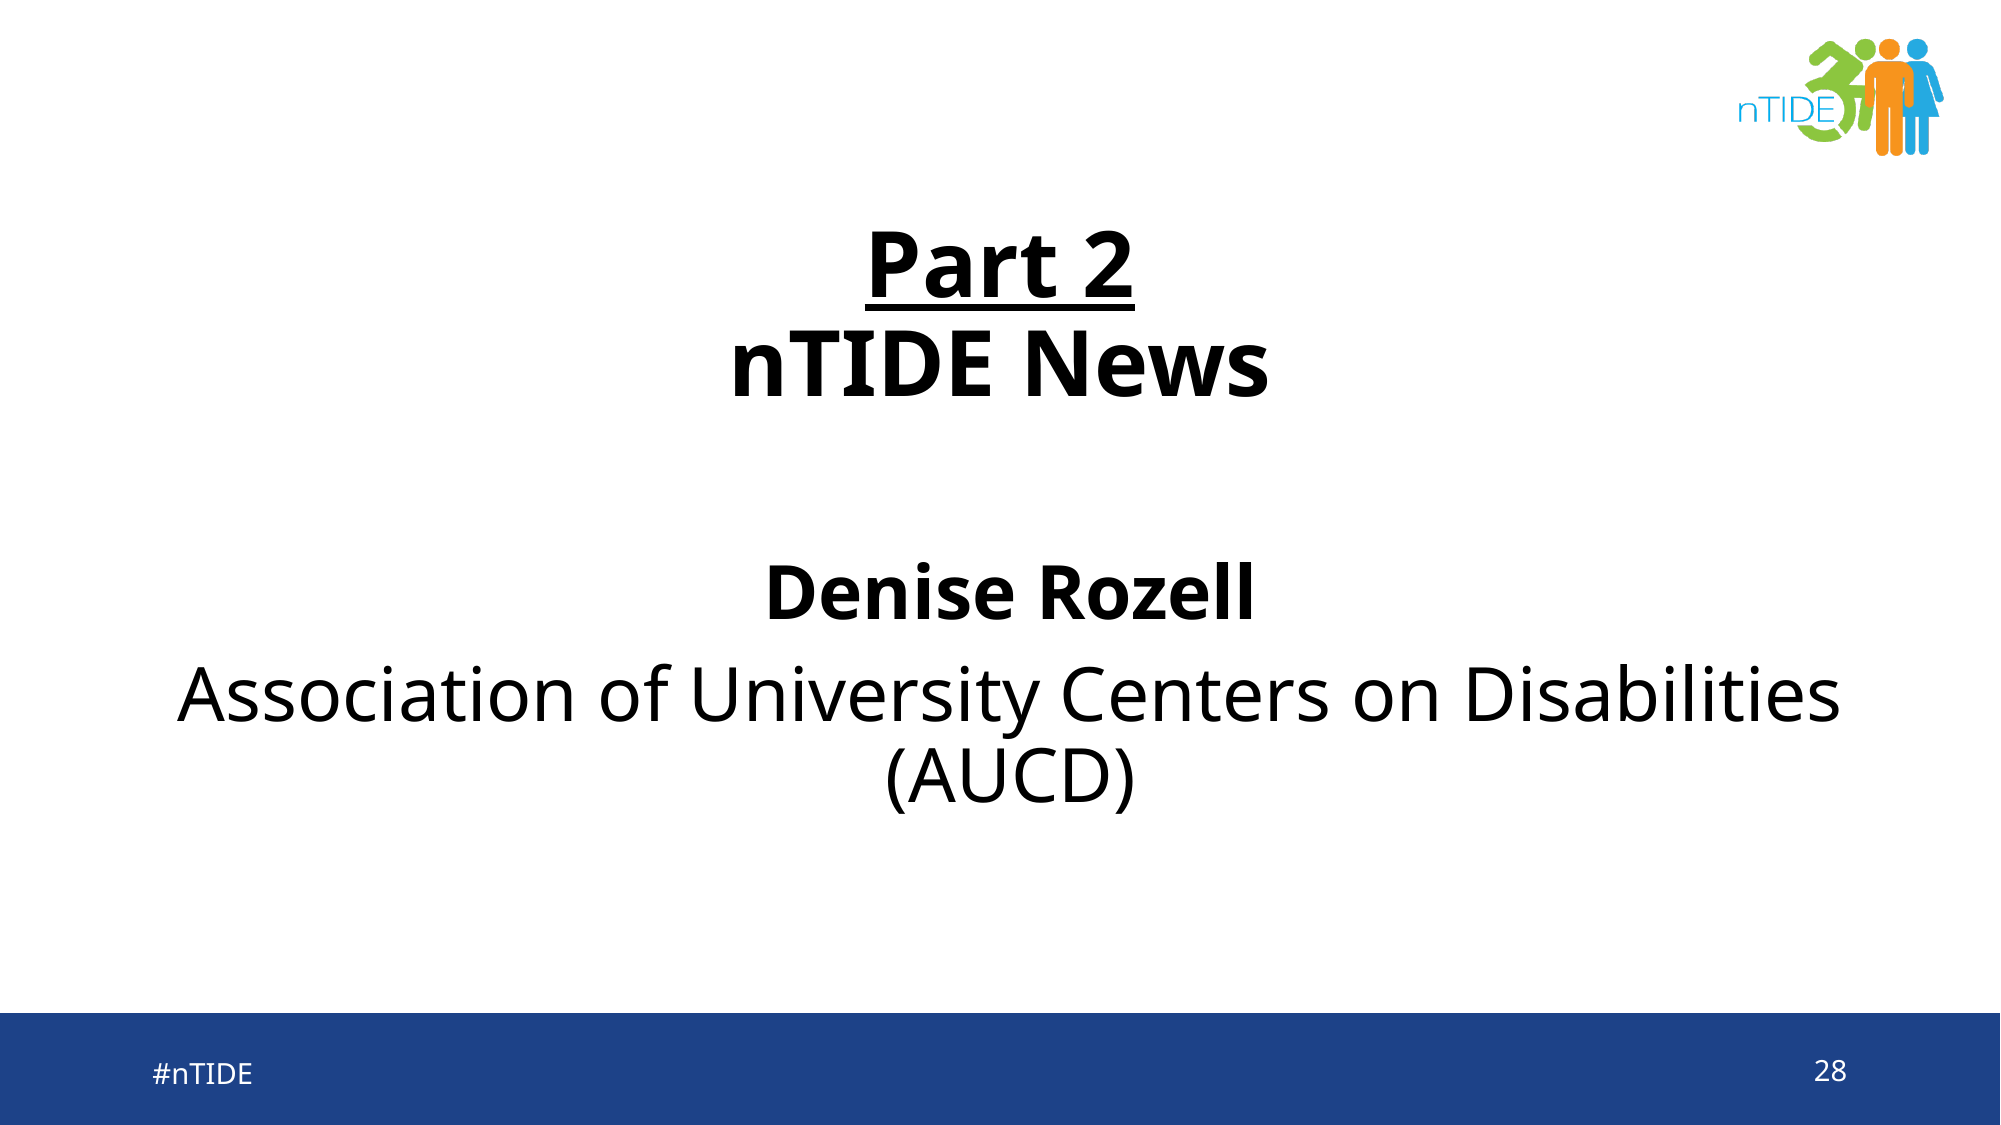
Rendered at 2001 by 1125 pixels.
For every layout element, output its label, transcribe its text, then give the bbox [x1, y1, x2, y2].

slide_number 28 [1412, 1042, 1863, 1103]
slide_number #nTIDE [137, 1042, 588, 1103]
title Part 2 nTIDE News [137, 174, 1863, 461]
picture [1731, 34, 1952, 167]
list Denise Rozell Association of University Centers on Disabilities (AUCD) [159, 456, 1863, 873]
